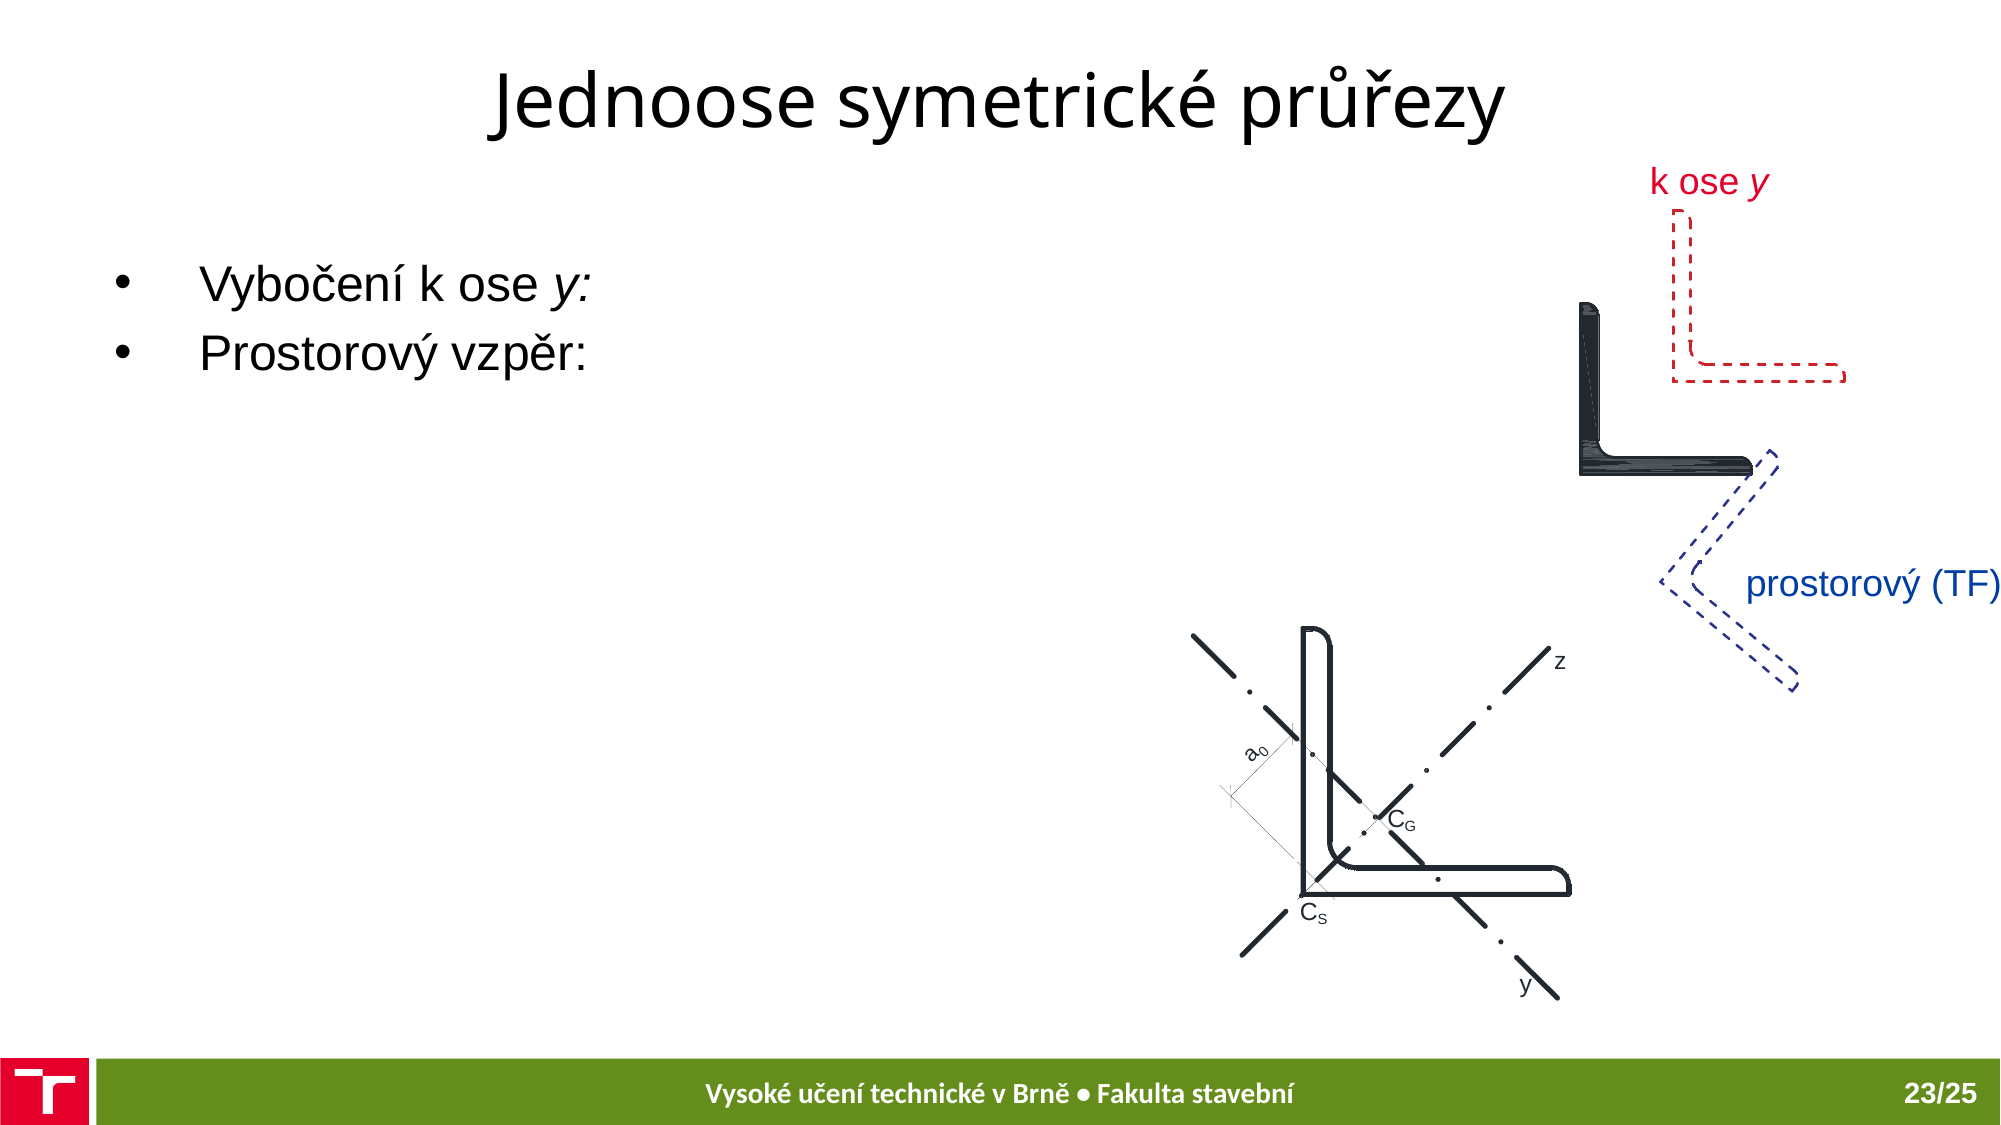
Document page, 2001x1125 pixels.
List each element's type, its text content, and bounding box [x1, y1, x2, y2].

title Jednoose symetrické průřezy [99, 45, 1900, 209]
text_box prostorový (TF) [1857, 551, 2000, 611]
picture [0, 1058, 89, 1125]
picture [1176, 197, 1852, 1012]
text_box k ose y [1634, 149, 1784, 196]
